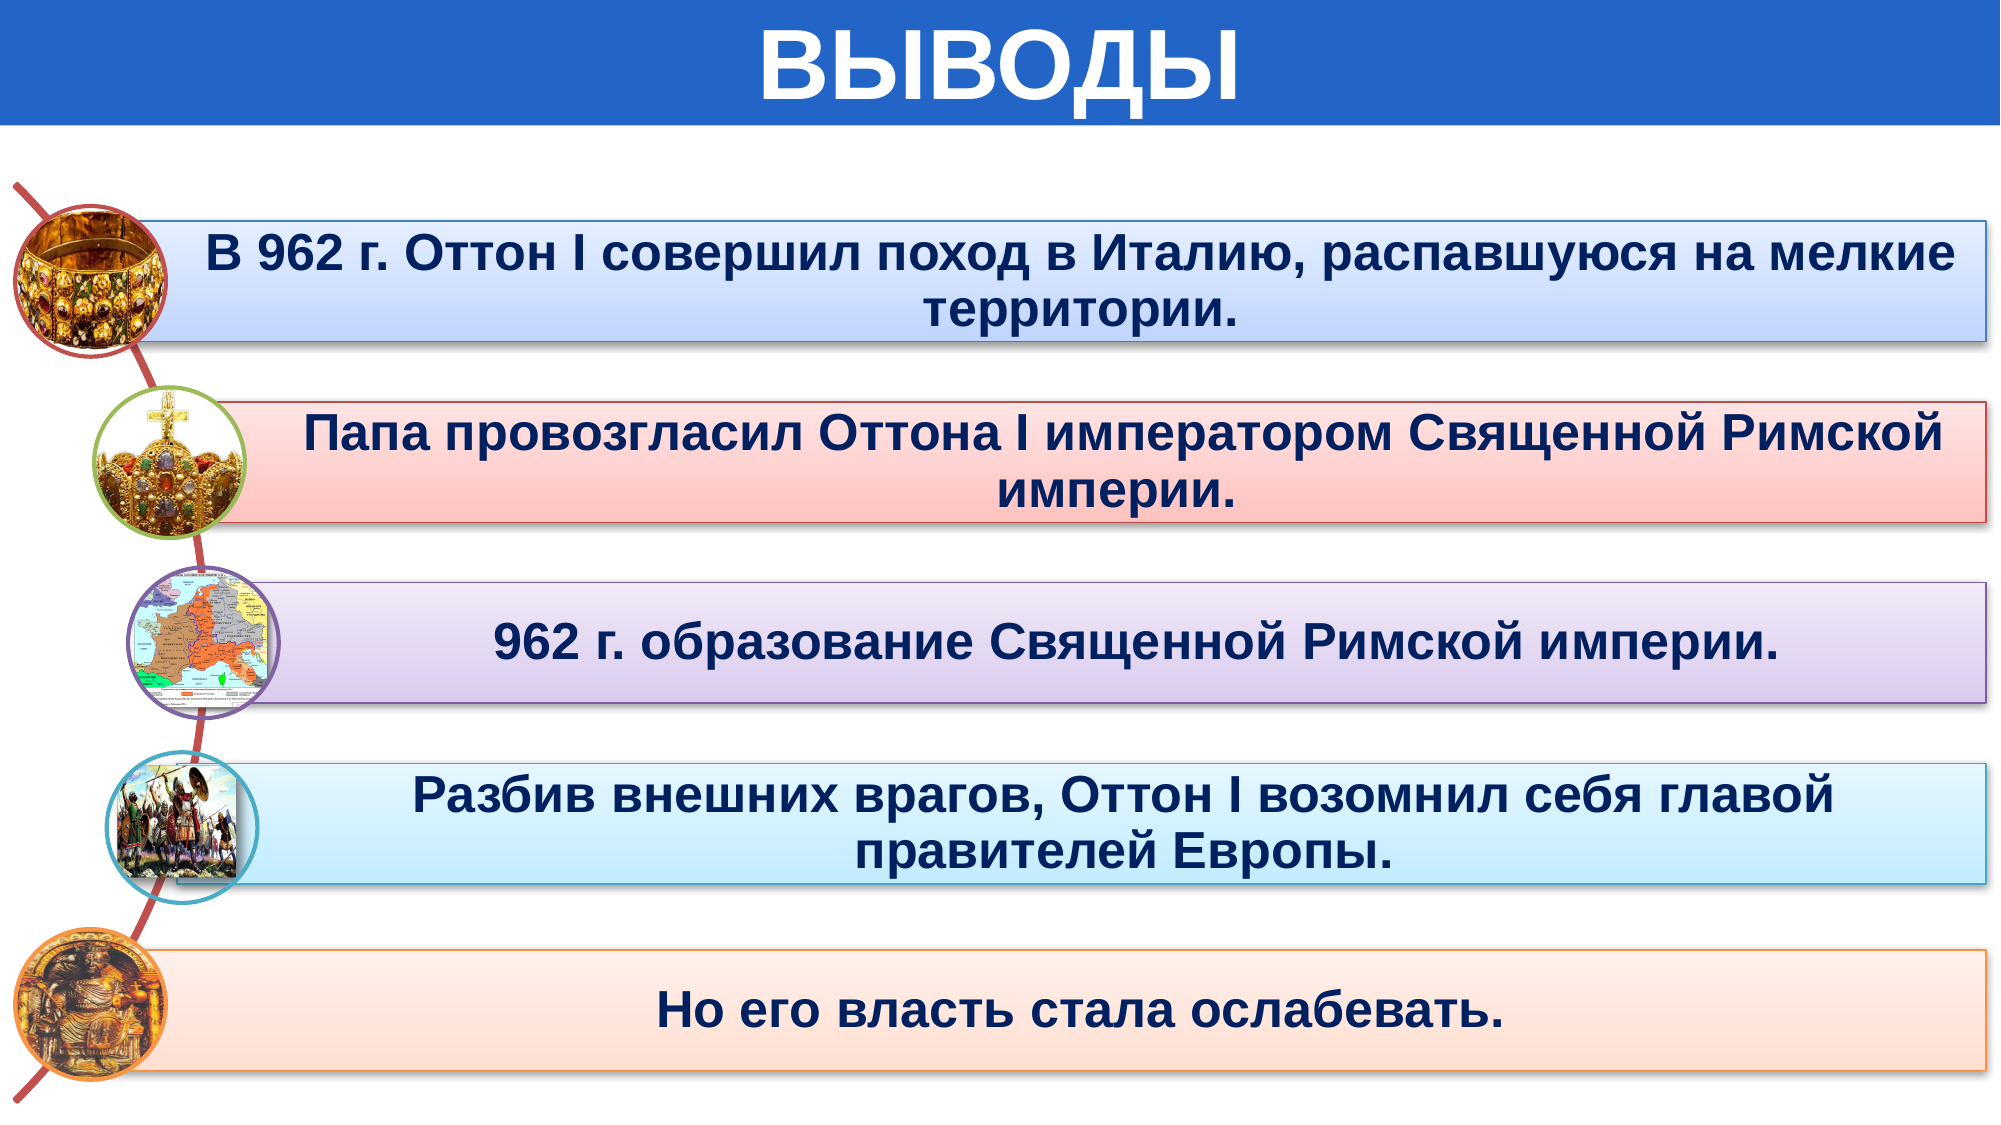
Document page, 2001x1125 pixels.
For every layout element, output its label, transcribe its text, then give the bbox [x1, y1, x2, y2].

text_box ВЫВОДЫ [0, 0, 2000, 126]
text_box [0, 160, 2000, 1125]
